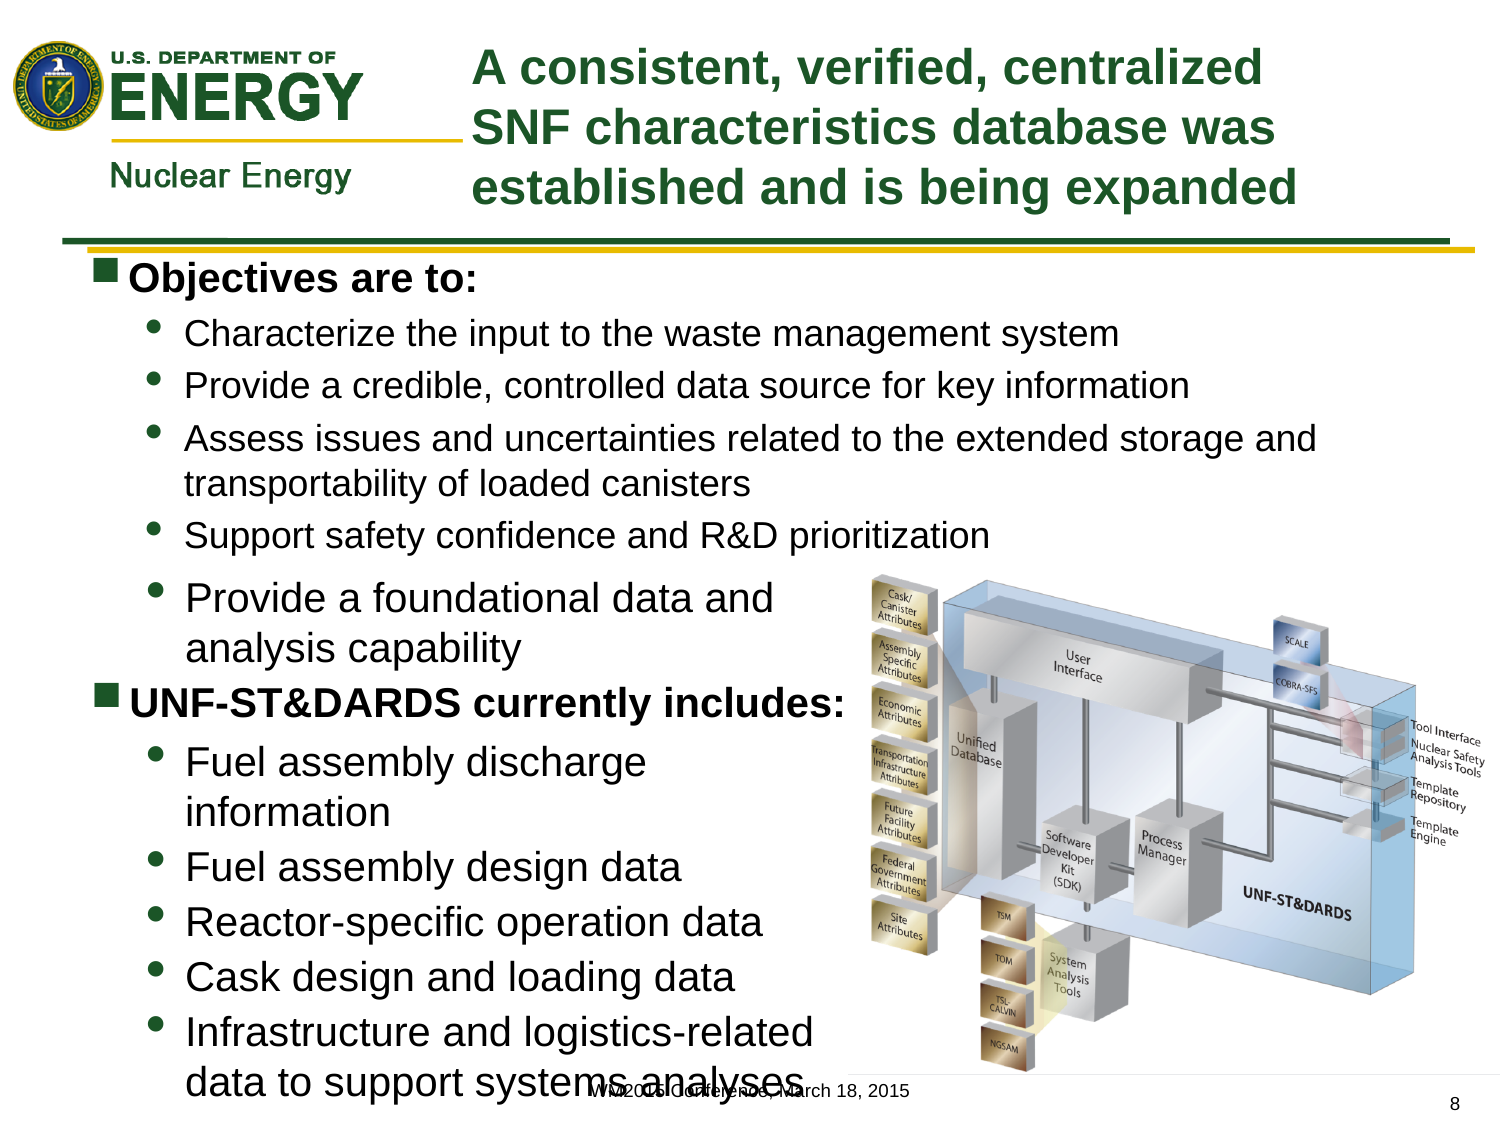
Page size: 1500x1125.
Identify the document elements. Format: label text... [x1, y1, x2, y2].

picture [12, 14, 463, 263]
picture [848, 572, 1500, 1075]
title A consistent, verified, centralized SNF characteristics database was established and is being expanded [456, 24, 1354, 225]
text_box Provide a foundational data and analysis capability UNF-ST&DARDS currently includes: Fuel assembly discharge information Fuel assembly design data Reactor-specific operation data Cask design and loading data Infrastructure and logistics-related data to support systems analyses [76, 563, 869, 889]
footer WM2015 Conference, March 18, 2015 [474, 1071, 1026, 1125]
list Objectives are to: Characterize the input to the waste management system Provide a credible, controlled data source for key information Assess issues and uncertainties related to the extended storage and transportability of loaded canisters Support safety confidence and R&D prioritization [75, 242, 1456, 465]
